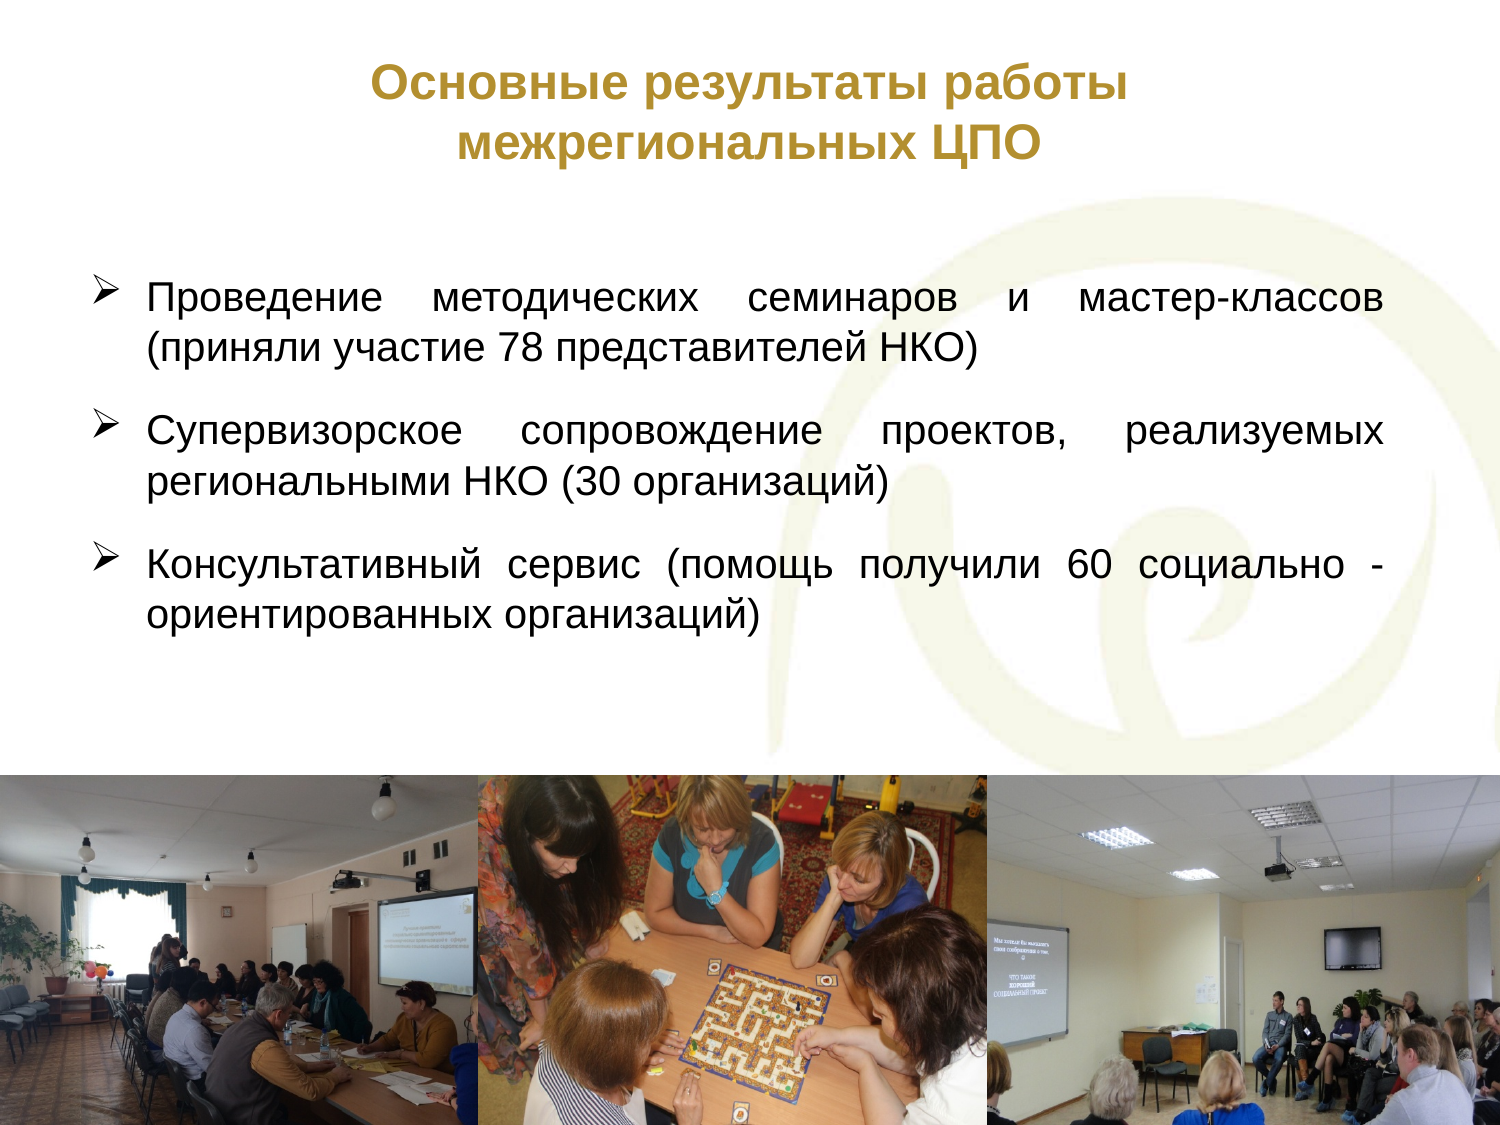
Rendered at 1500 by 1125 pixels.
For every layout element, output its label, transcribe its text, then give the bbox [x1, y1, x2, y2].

title Основные результаты работы межрегиональных ЦПО [194, 42, 1306, 231]
picture [0, 0, 1500, 1125]
list Проведение методических семинаров и мастер-классов (приняли участие 78 представителей НКО) Супервизорское сопровождение проектов, реализуемых региональными НКО (30 организаций) Консультативный сервис (помощь получили 60 социально - ориентированных организаций) [75, 262, 1400, 740]
